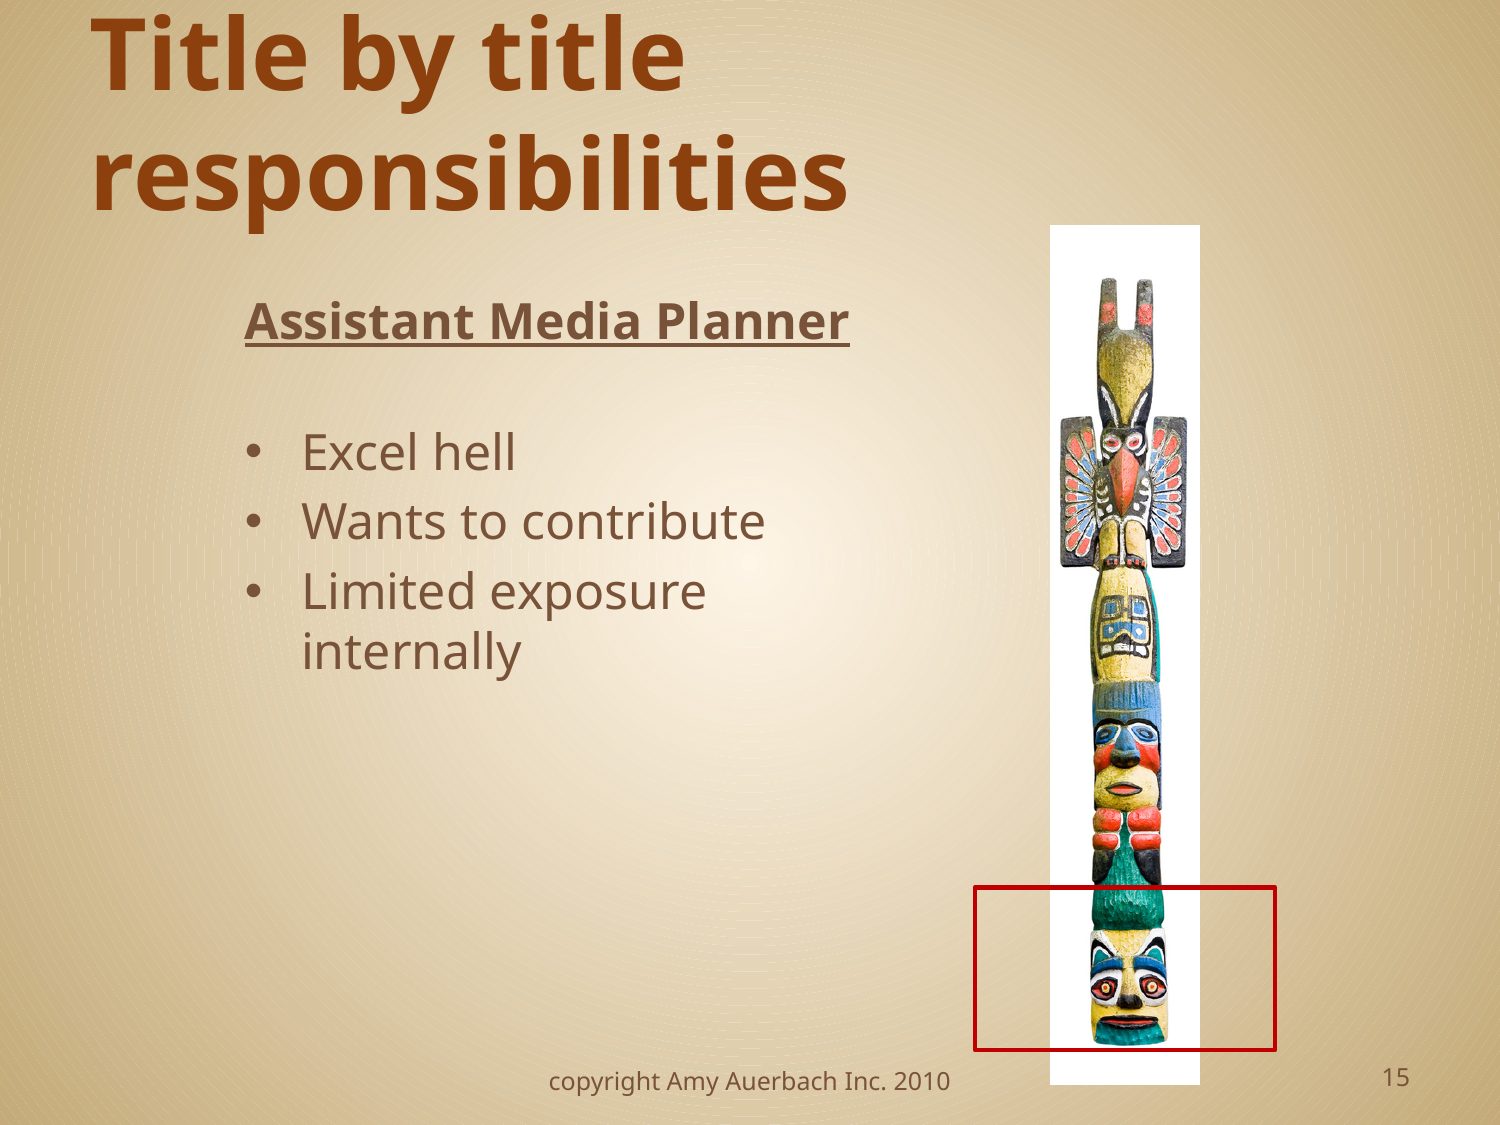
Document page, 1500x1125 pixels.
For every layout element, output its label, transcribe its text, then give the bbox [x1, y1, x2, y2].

footer copyright Amy Auerbach Inc. 2010 [512, 1024, 988, 1103]
text_box [974, 886, 1040, 1051]
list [1049, 224, 1200, 1085]
title Title by title responsibilities [75, 50, 1425, 238]
text_box [1201, 886, 1276, 1051]
list Excel hell Wants to contribute Limited exposure internally [237, 412, 900, 1005]
slide_number 15 [1074, 1024, 1425, 1103]
list Assistant Media Planner [237, 251, 900, 357]
